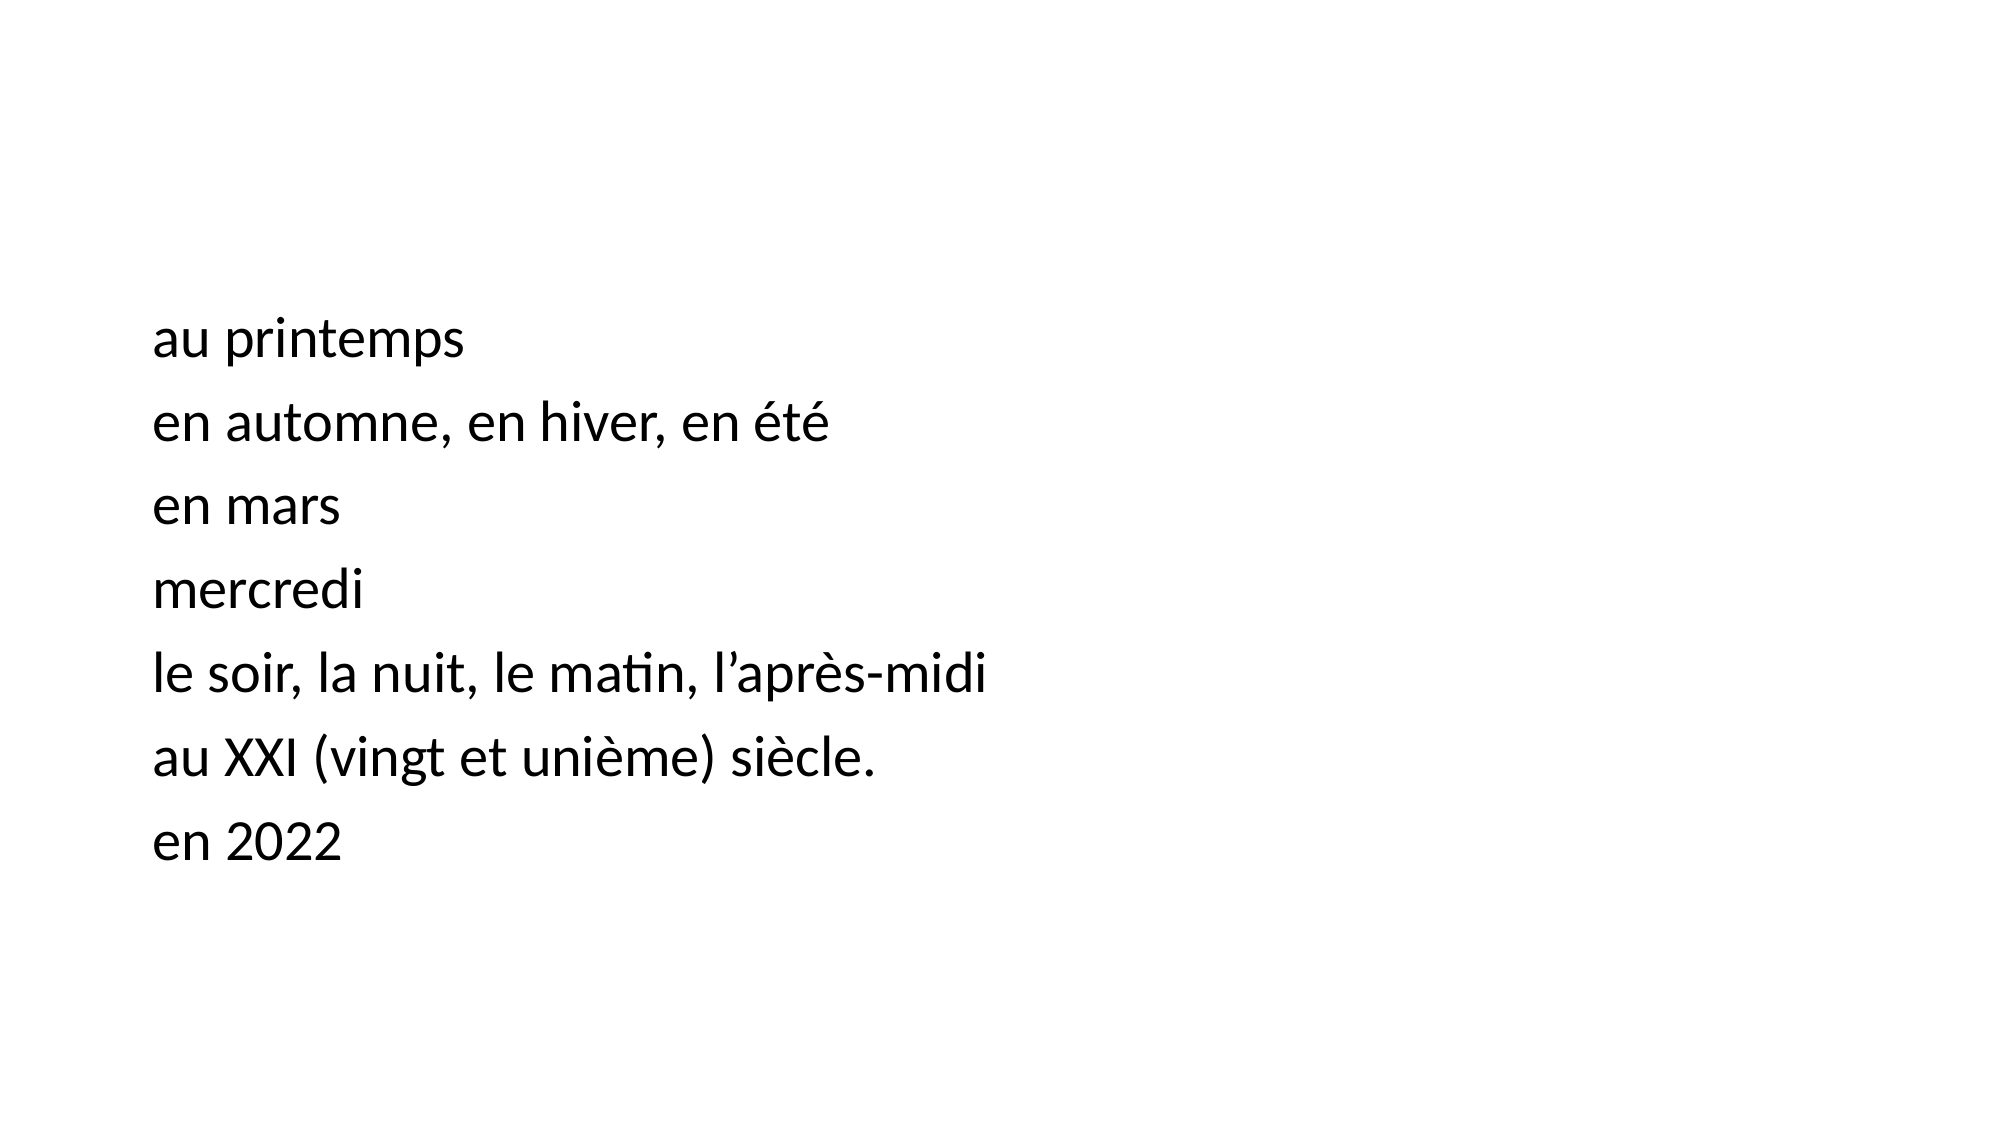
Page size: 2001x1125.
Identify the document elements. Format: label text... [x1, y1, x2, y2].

list au printemps en automne, en hiver, en été en mars mercredi le soir, la nuit, le matin, l’après-midi au XXI (vingt et unième) siècle. en 2022 [137, 299, 1863, 1014]
